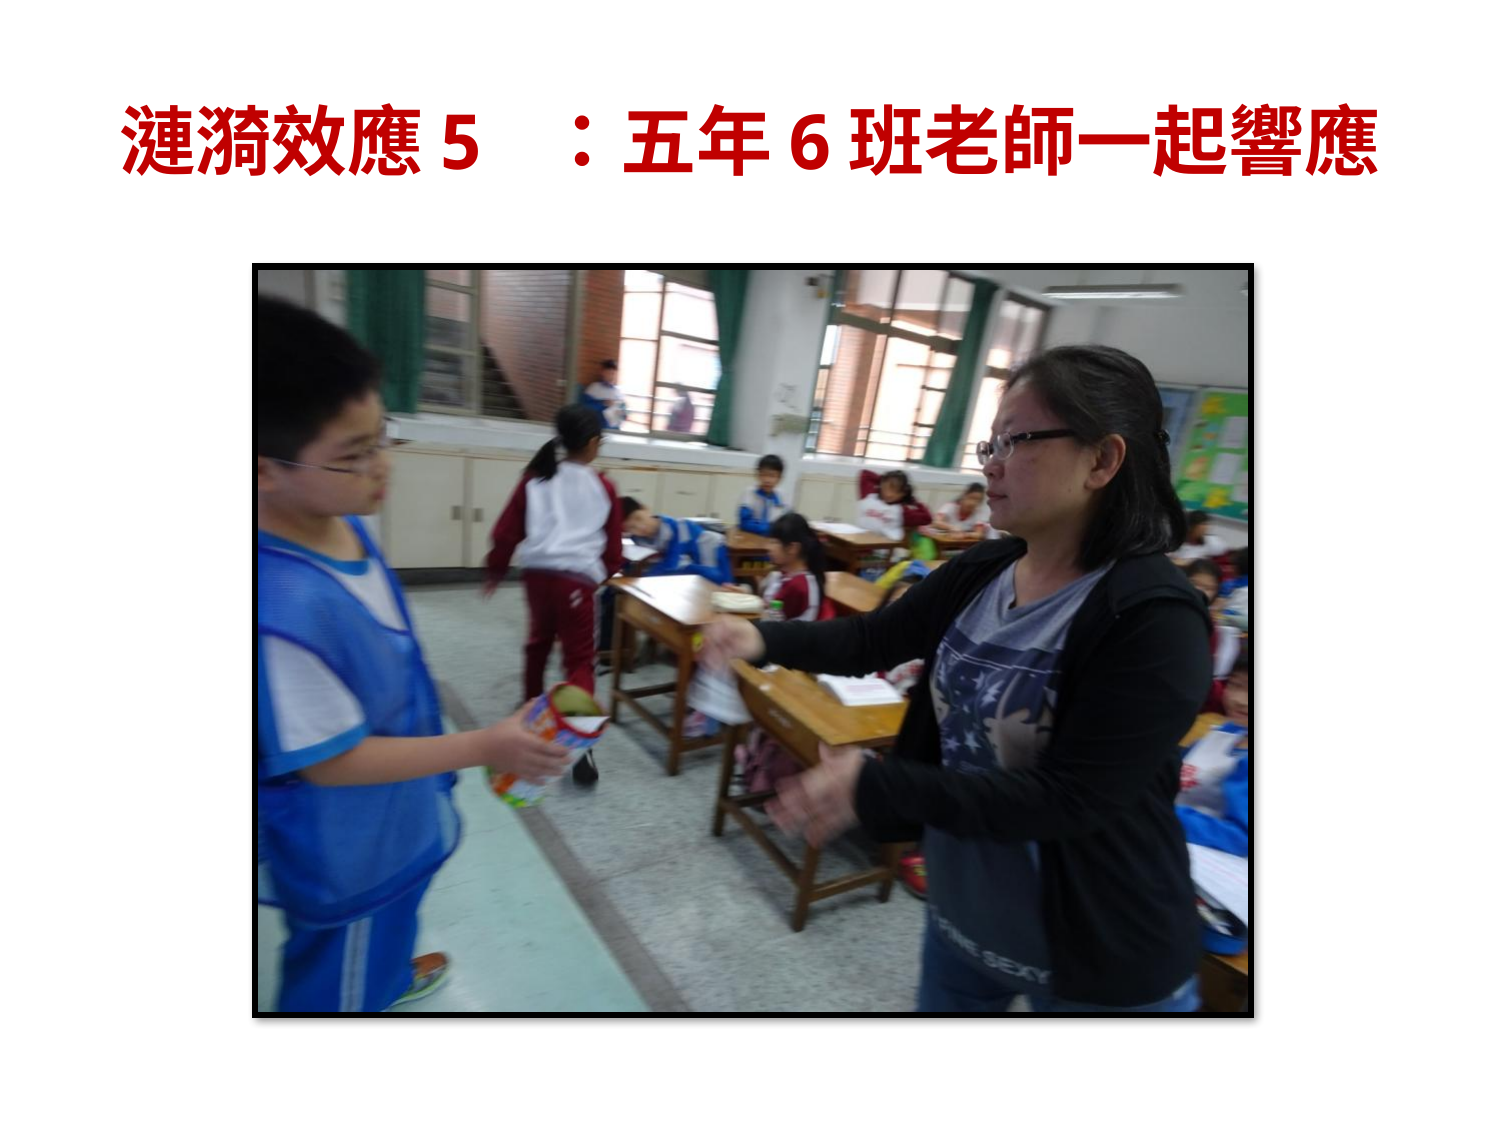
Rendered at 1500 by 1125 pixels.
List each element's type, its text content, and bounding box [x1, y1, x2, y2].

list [257, 269, 1248, 1013]
title 漣漪效應5 ：五年6班老師一起響應 [75, 45, 1425, 233]
